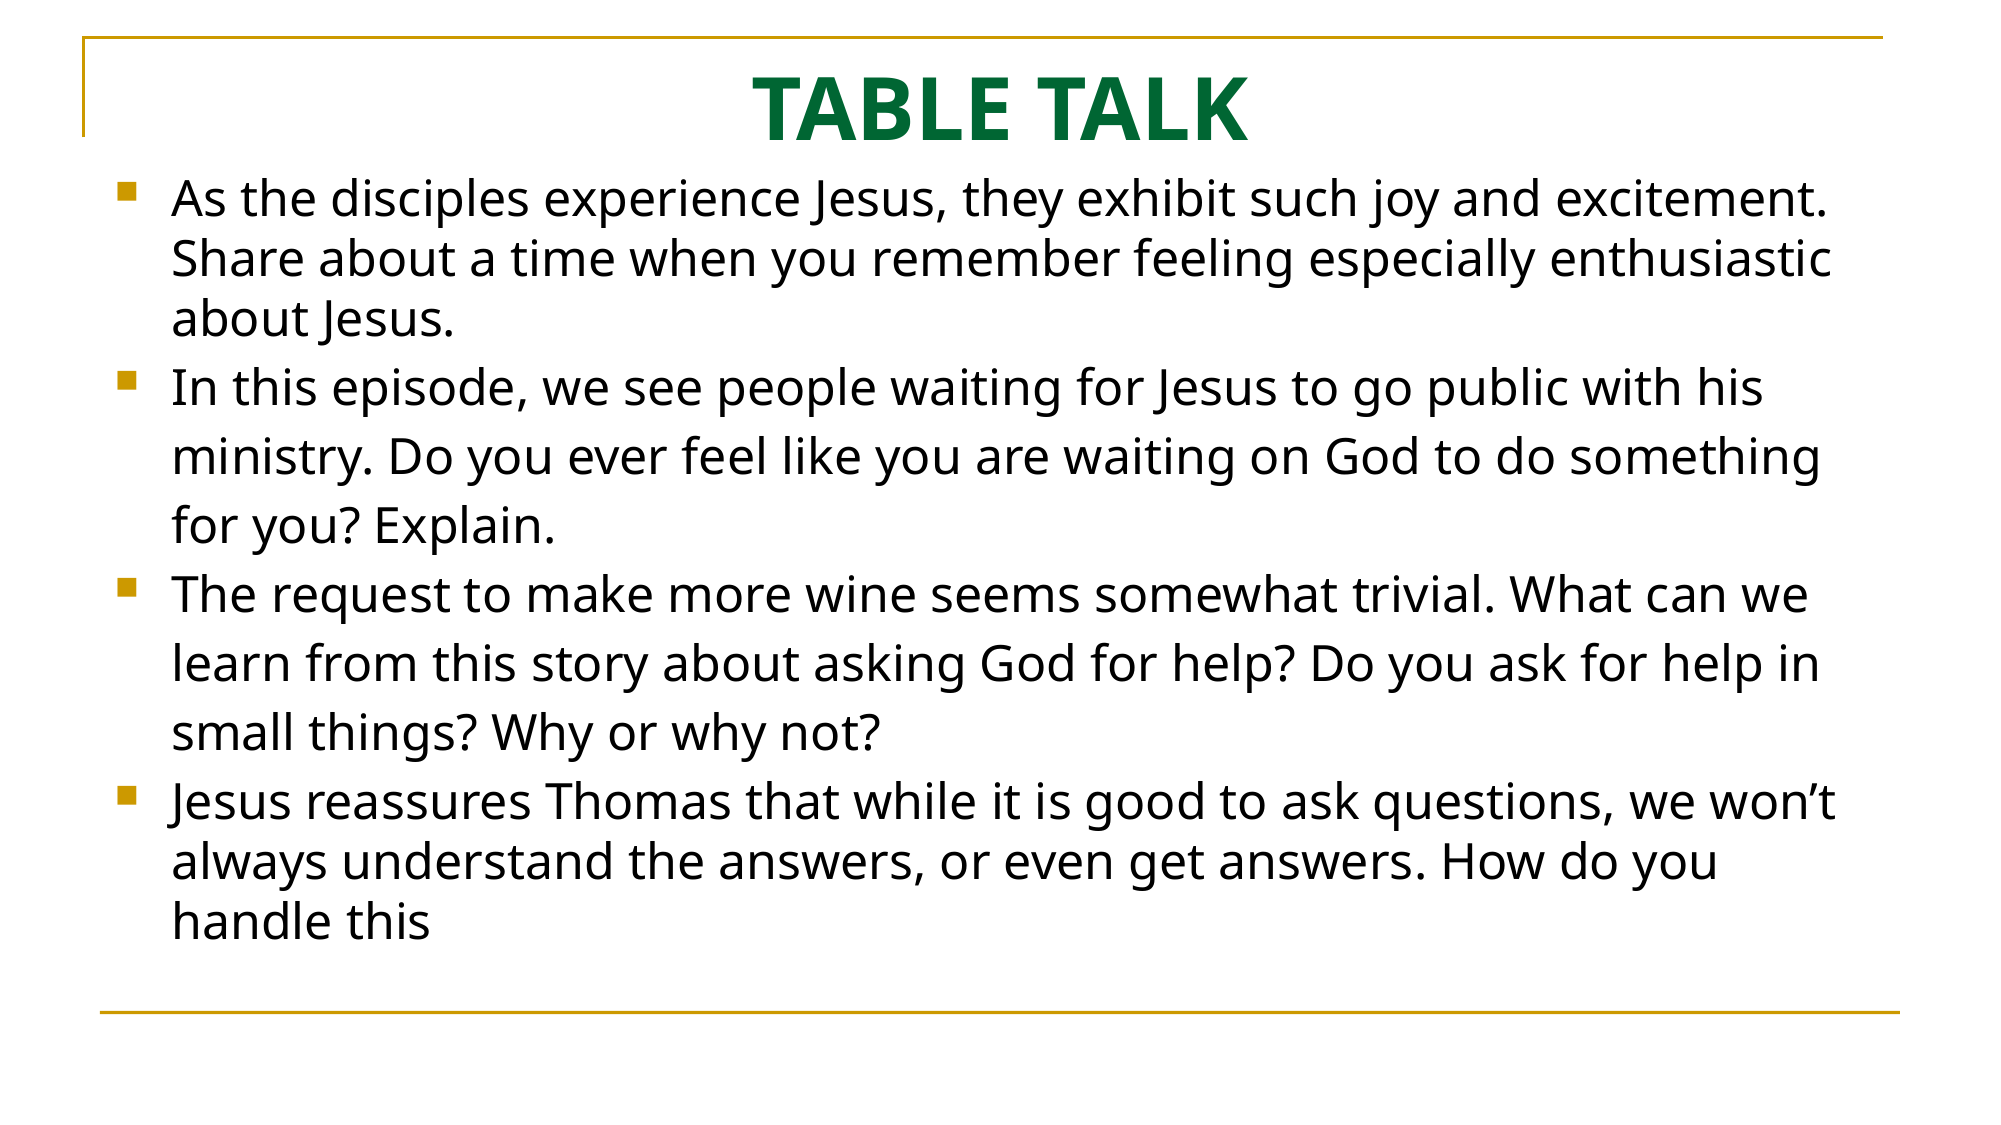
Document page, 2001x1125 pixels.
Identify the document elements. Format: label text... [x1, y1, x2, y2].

title TABLE TALK [99, 45, 1900, 158]
list As the disciples experience Jesus, they exhibit such joy and excitement. Share about a time when you remember feeling especially enthusiastic about Jesus. In this episode, we see people waiting for Jesus to go public with his ministry. Do you ever feel like you are waiting on God to do something for you? Explain. The request to make more wine seems somewhat trivial. What can we learn from this story about asking God for help? Do you ask for help in small things? Why or why not? Jesus reassures Thomas that while it is good to ask questions, we won’t always understand the answers, or even get answers. How do you handle this [99, 158, 1900, 1006]
